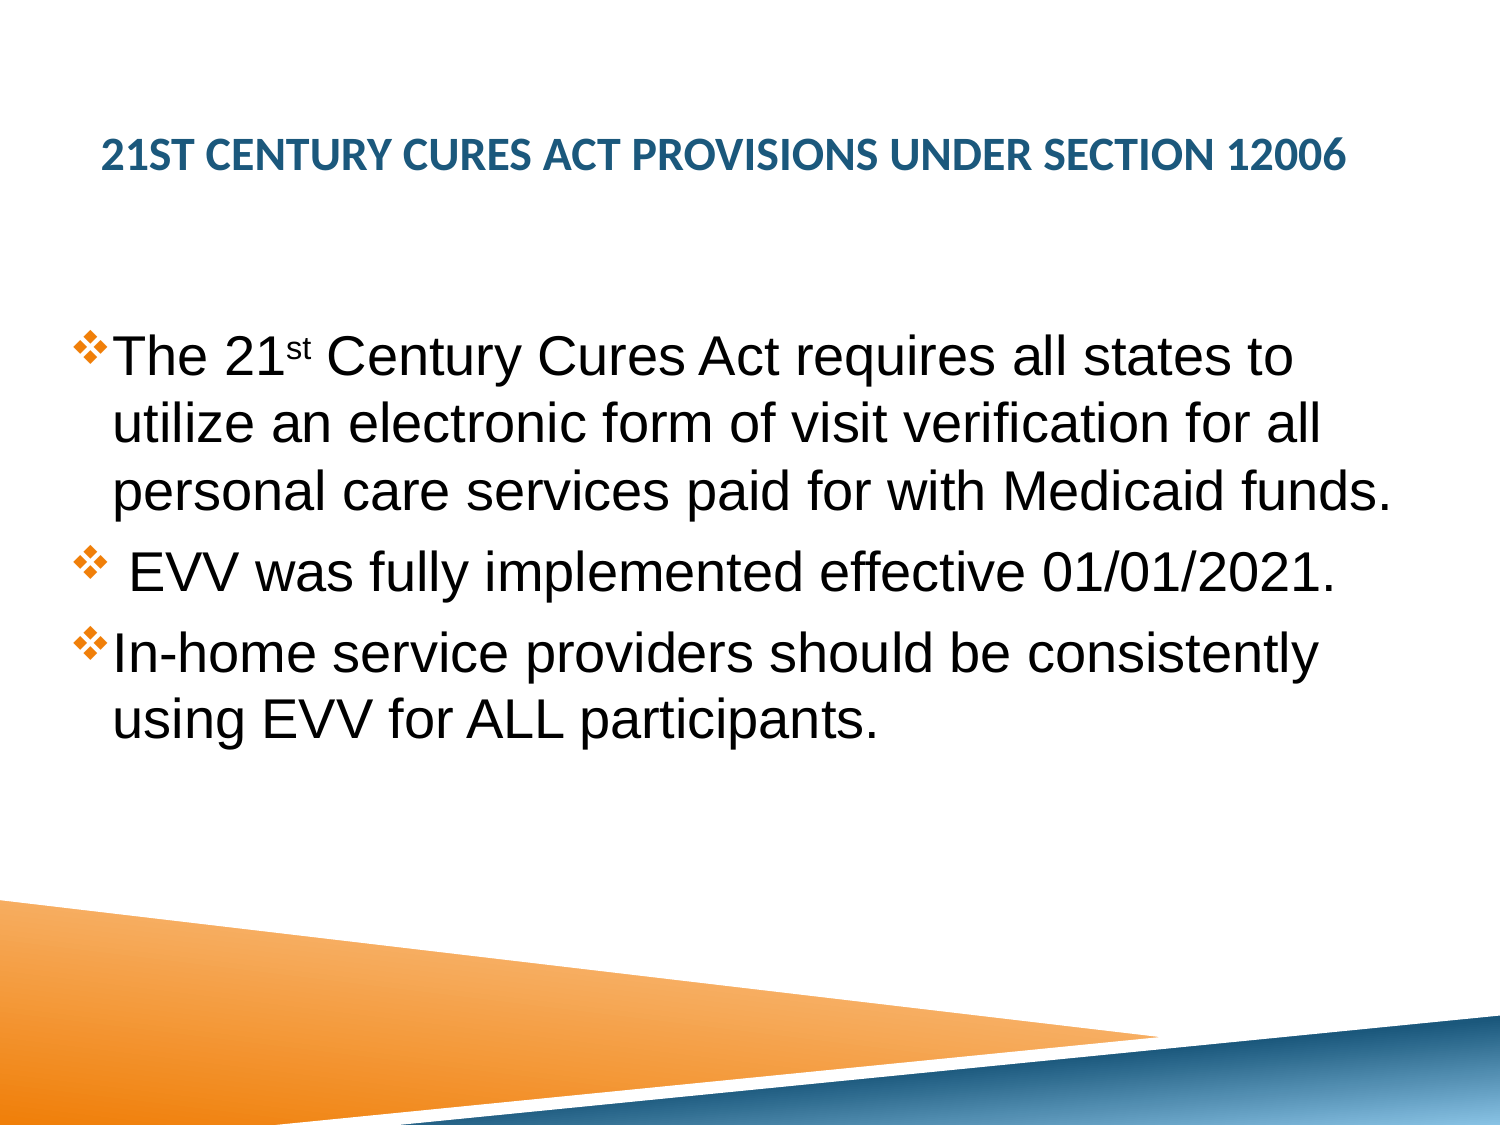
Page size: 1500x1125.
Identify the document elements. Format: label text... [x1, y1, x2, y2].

title 21ST CENTURY CURES ACT PROVISIONS UNDER SECTION 12006 [100, 50, 1395, 195]
list The 21st Century Cures Act requires all states to utilize an electronic form of visit verification for all personal care services paid for with Medicaid funds. EVV was fully implemented effective 01/01/2021. In-home service providers should be consistently using EVV for ALL participants. [58, 312, 1437, 813]
